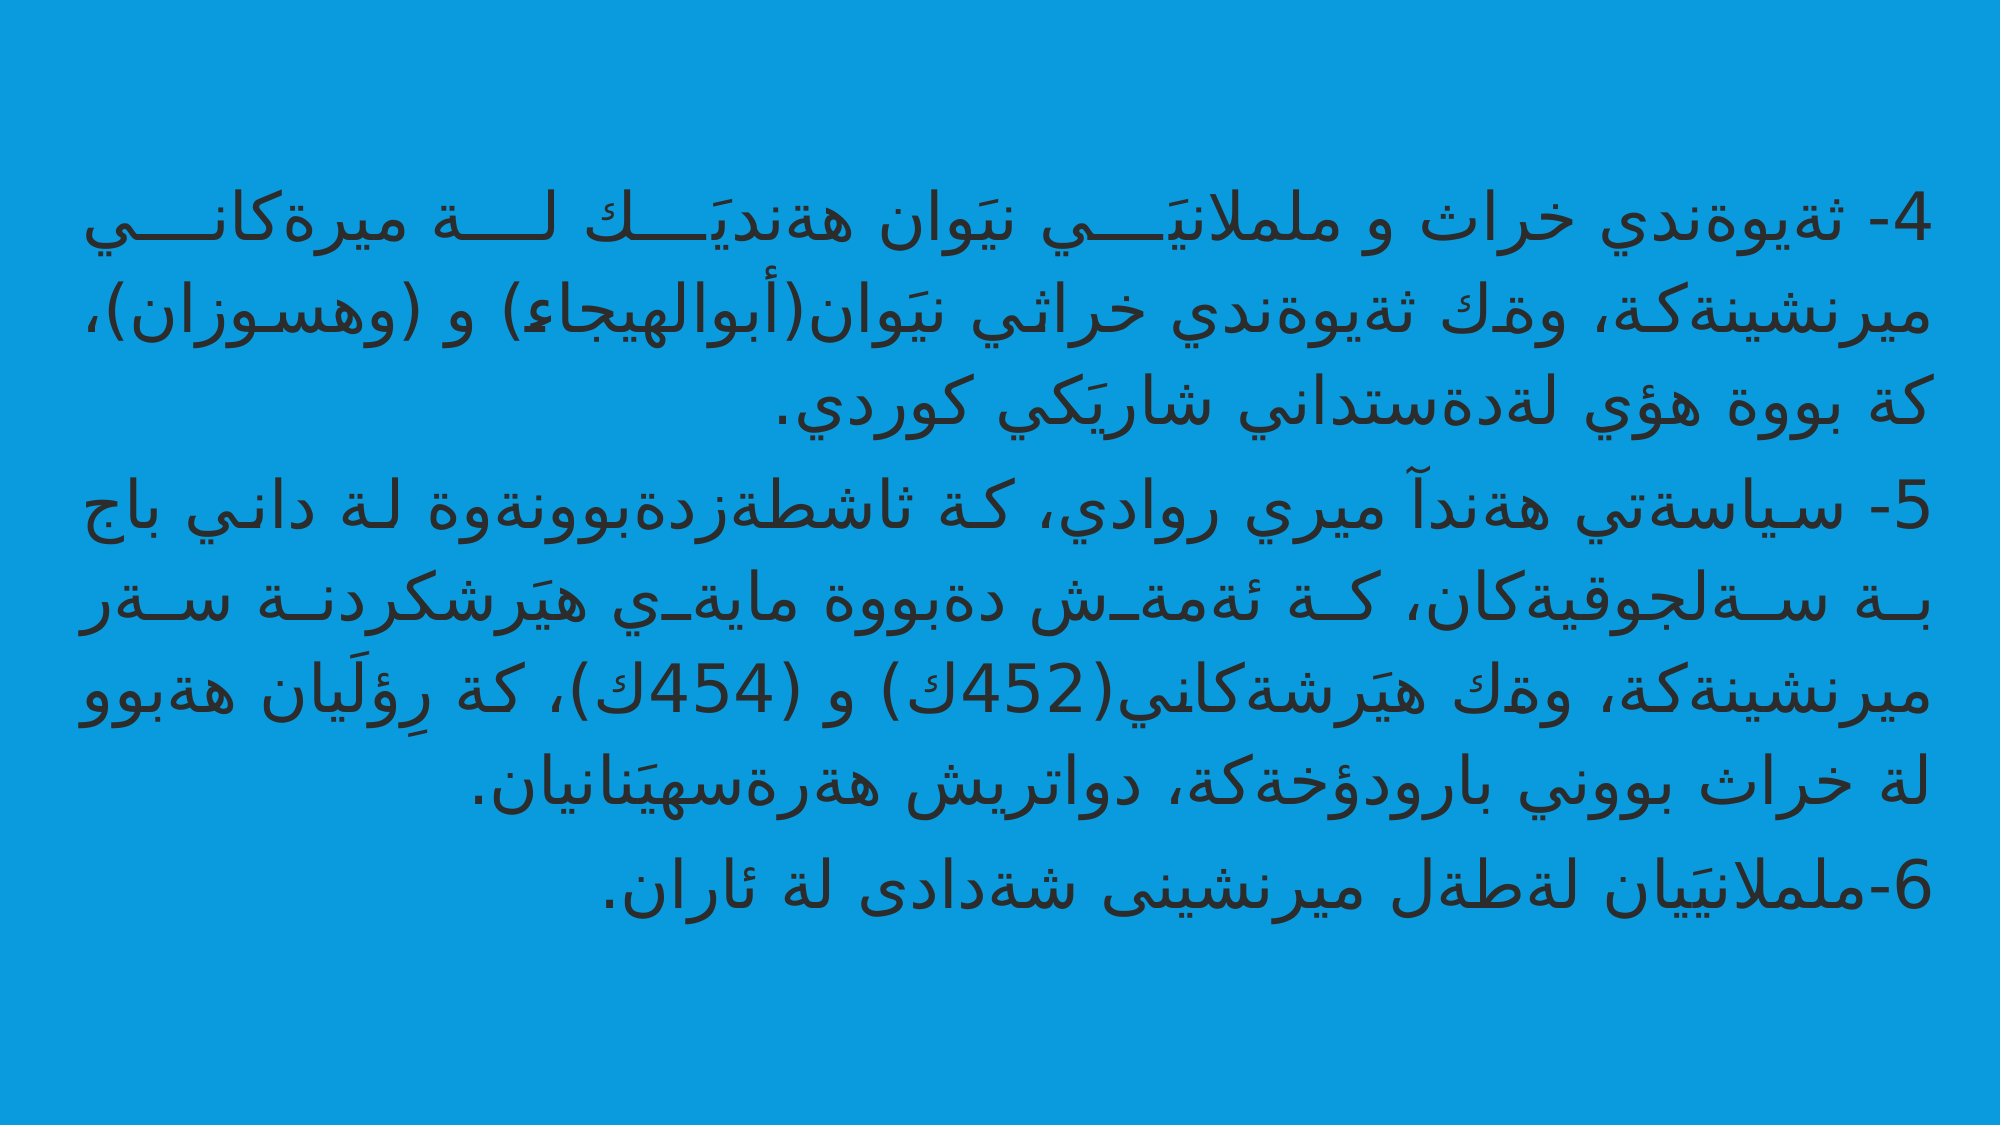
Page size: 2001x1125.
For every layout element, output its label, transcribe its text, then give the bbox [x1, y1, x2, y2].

text_box 4- ثةيوةندي خراث و ململانيَي نيَوان هةنديَك لة ميرةكاني ميرنشينةكة، وةك ثةيوةندي خراثي نيَوان(أبوالهيجاء) و (وهسوزان)، كة بووة هؤي لةدةستداني شاريَكي كوردي. 5- سياسةتي هةندآ ميري روادي، كة ثاشطةزدةبوونةوة لة داني باج بة سةلجوقيةكان، كة ئةمةش دةبووة مايةي هيَرشكردنة سةر ميرنشينةكة، وةك هيَرشةكاني(452ك) و (454ك)، كة رِؤلَيان هةبوو لة خراث بووني بارودؤخةكة، دواتريش هةرةسهيَنانيان. 6-ململانيَيان لةطةل ميرنشينى شةدادى لة ئاران. [67, 154, 1950, 1035]
